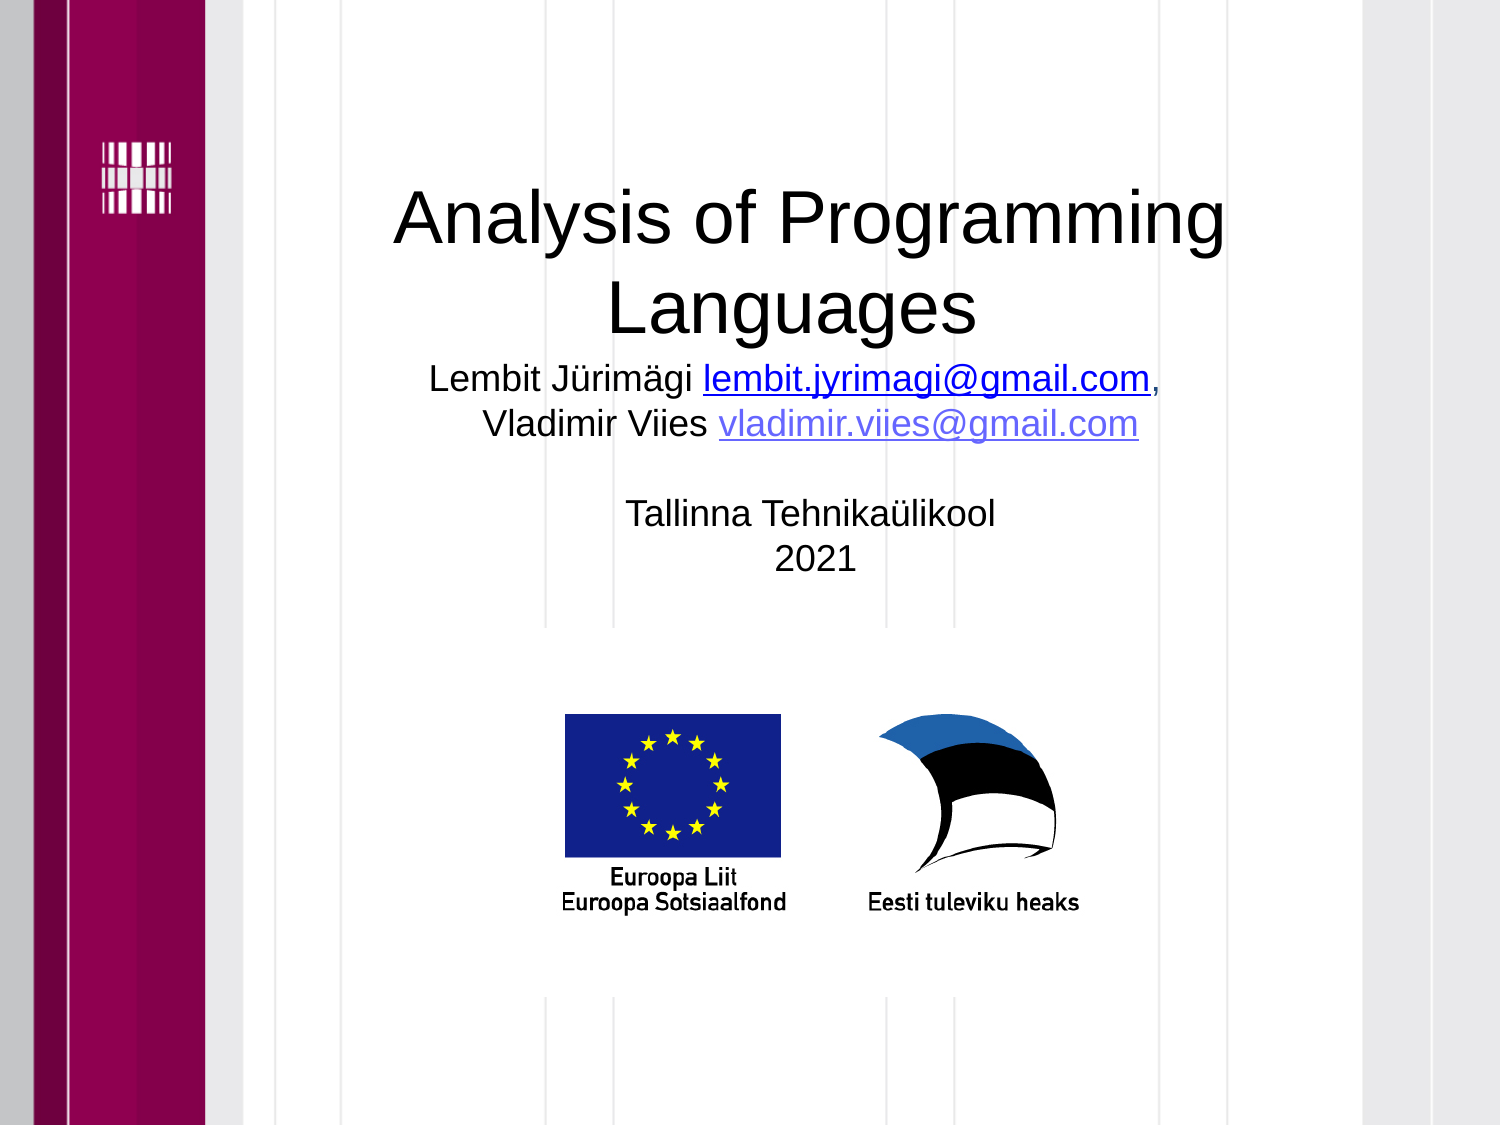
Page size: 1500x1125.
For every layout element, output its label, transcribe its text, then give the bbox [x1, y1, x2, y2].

picture [0, 0, 1500, 1125]
text_box Analysis of Programming Languages Lembit Jürimägi lembit.jyrimagi@gmail.com, Vladimir Viies vladimir.viies@gmail.com Tallinna Tehnikaülikool 2021 [277, 160, 1344, 587]
